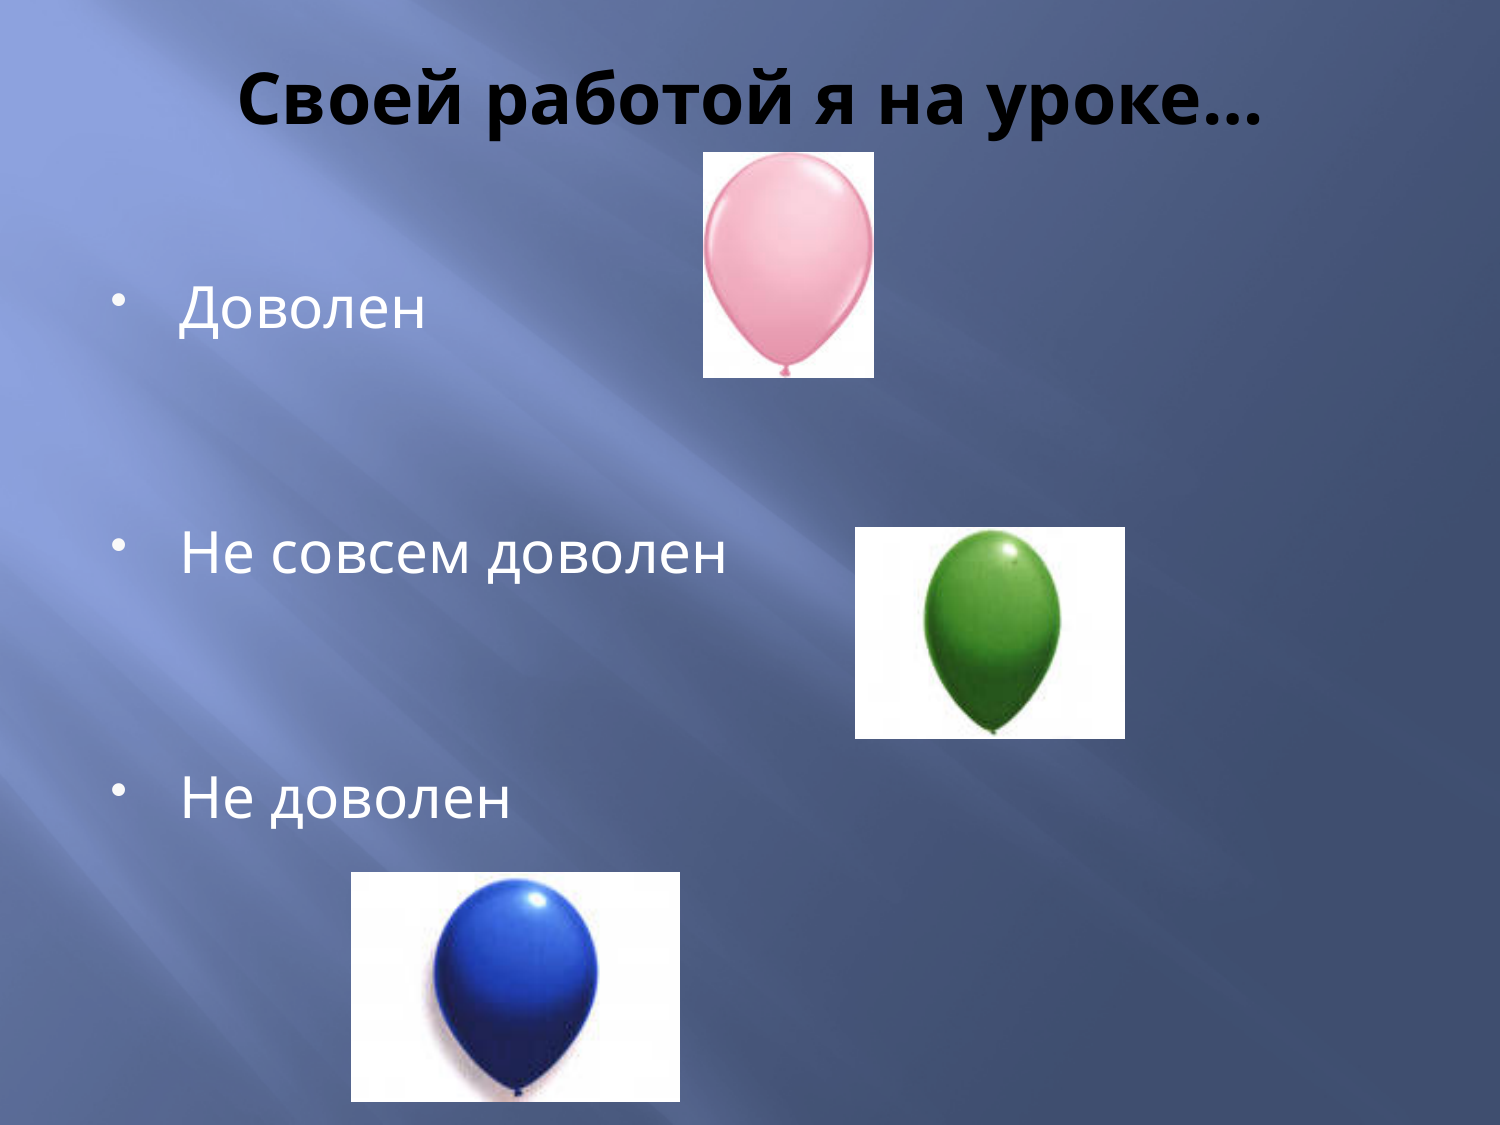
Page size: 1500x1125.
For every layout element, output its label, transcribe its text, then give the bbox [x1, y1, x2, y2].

picture [855, 527, 1126, 739]
picture [702, 152, 874, 378]
title Своей работой я на уроке… [75, 45, 1425, 233]
picture [351, 872, 680, 1102]
list Доволен Не совсем доволен Не доволен [75, 262, 1425, 1035]
